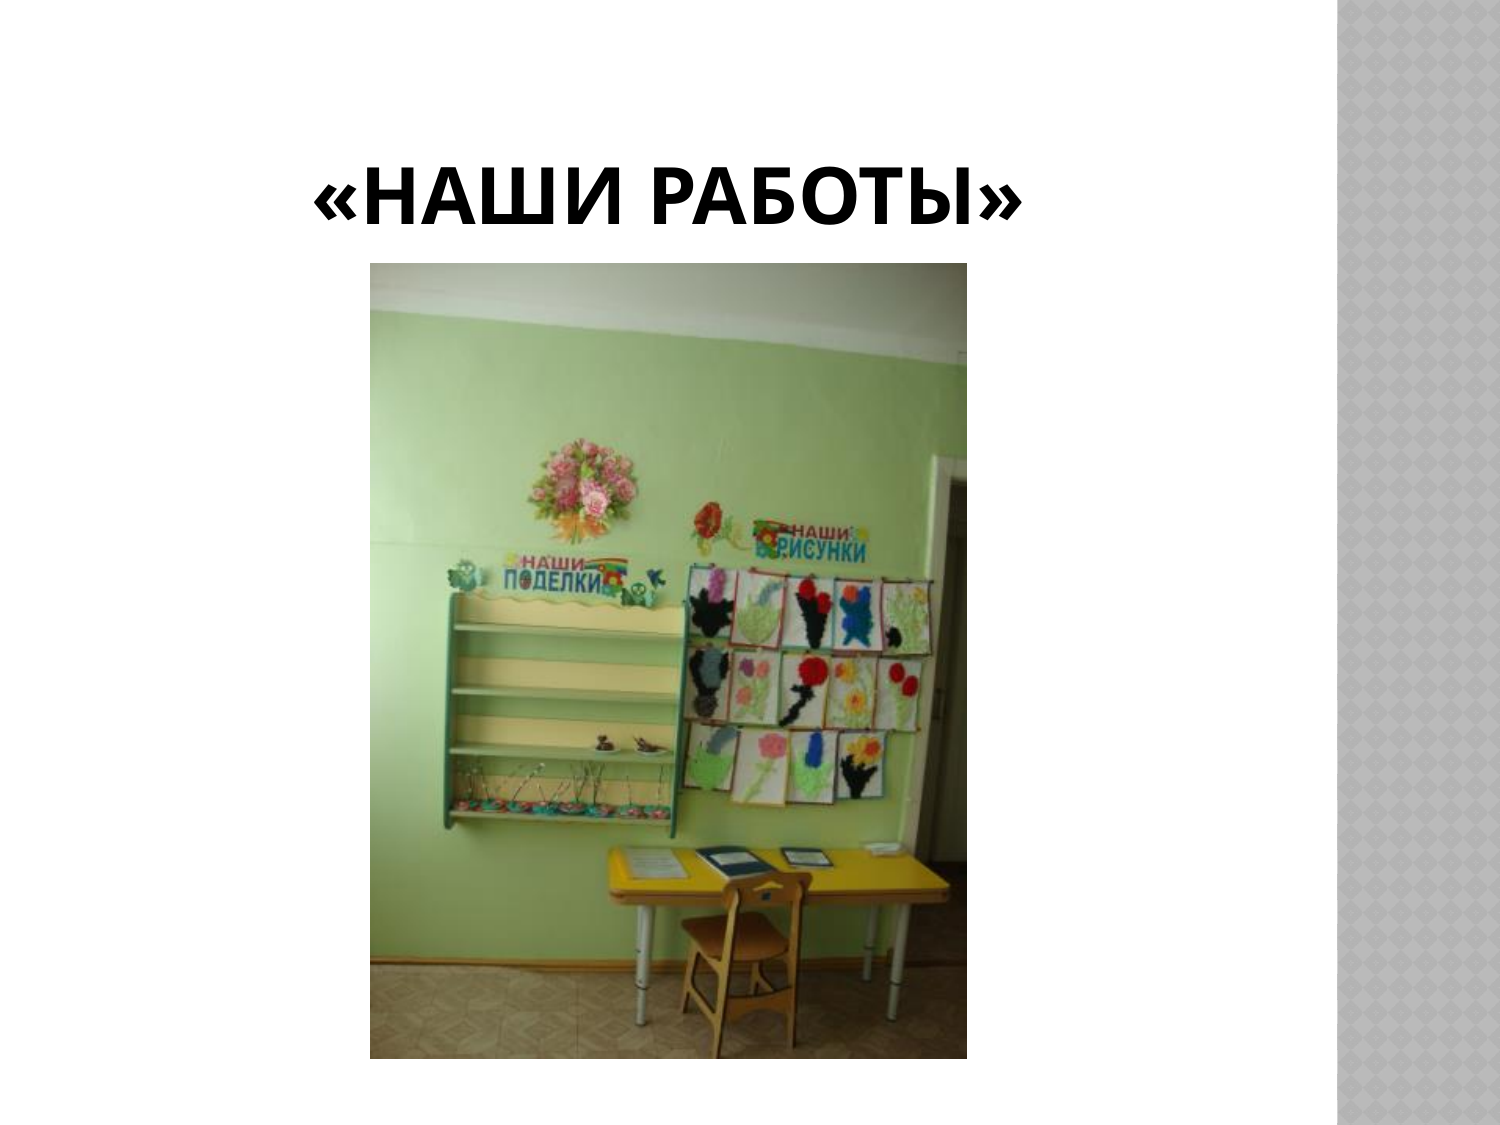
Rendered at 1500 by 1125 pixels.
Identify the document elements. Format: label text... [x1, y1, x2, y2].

title «наши работы» [75, 52, 1263, 240]
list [370, 263, 968, 1060]
